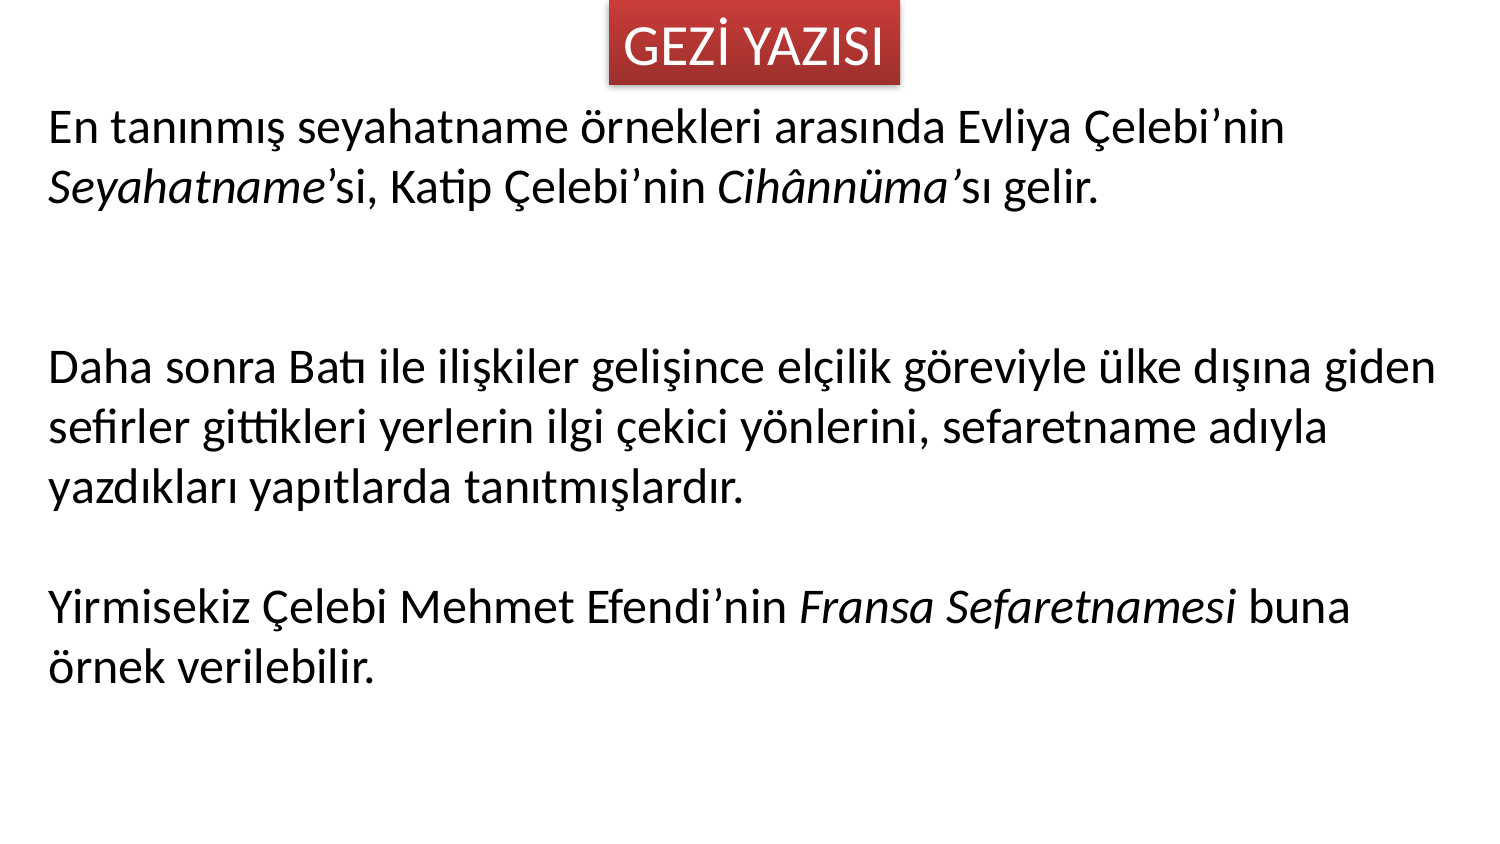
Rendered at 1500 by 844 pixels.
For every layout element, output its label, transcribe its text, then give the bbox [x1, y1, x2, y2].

text_box GEZİ YAZISI [609, 0, 901, 85]
text_box En tanınmış seyahatname örnekleri arasında Evliya Çelebi’nin Seyahatname’si, Katip Çelebi’nin Cihânnüma’sı gelir. Daha sonra Batı ile ilişkiler gelişince elçilik göreviyle ülke dışına giden sefirler gittikleri yerlerin ilgi çekici yönlerini, sefaretname adıyla yazdıkları yapıtlarda tanıtmışlardır. Yirmisekiz Çelebi Mehmet Efendi’nin Fransa Sefaretnamesi buna örnek verilebilir. [34, 85, 1476, 761]
